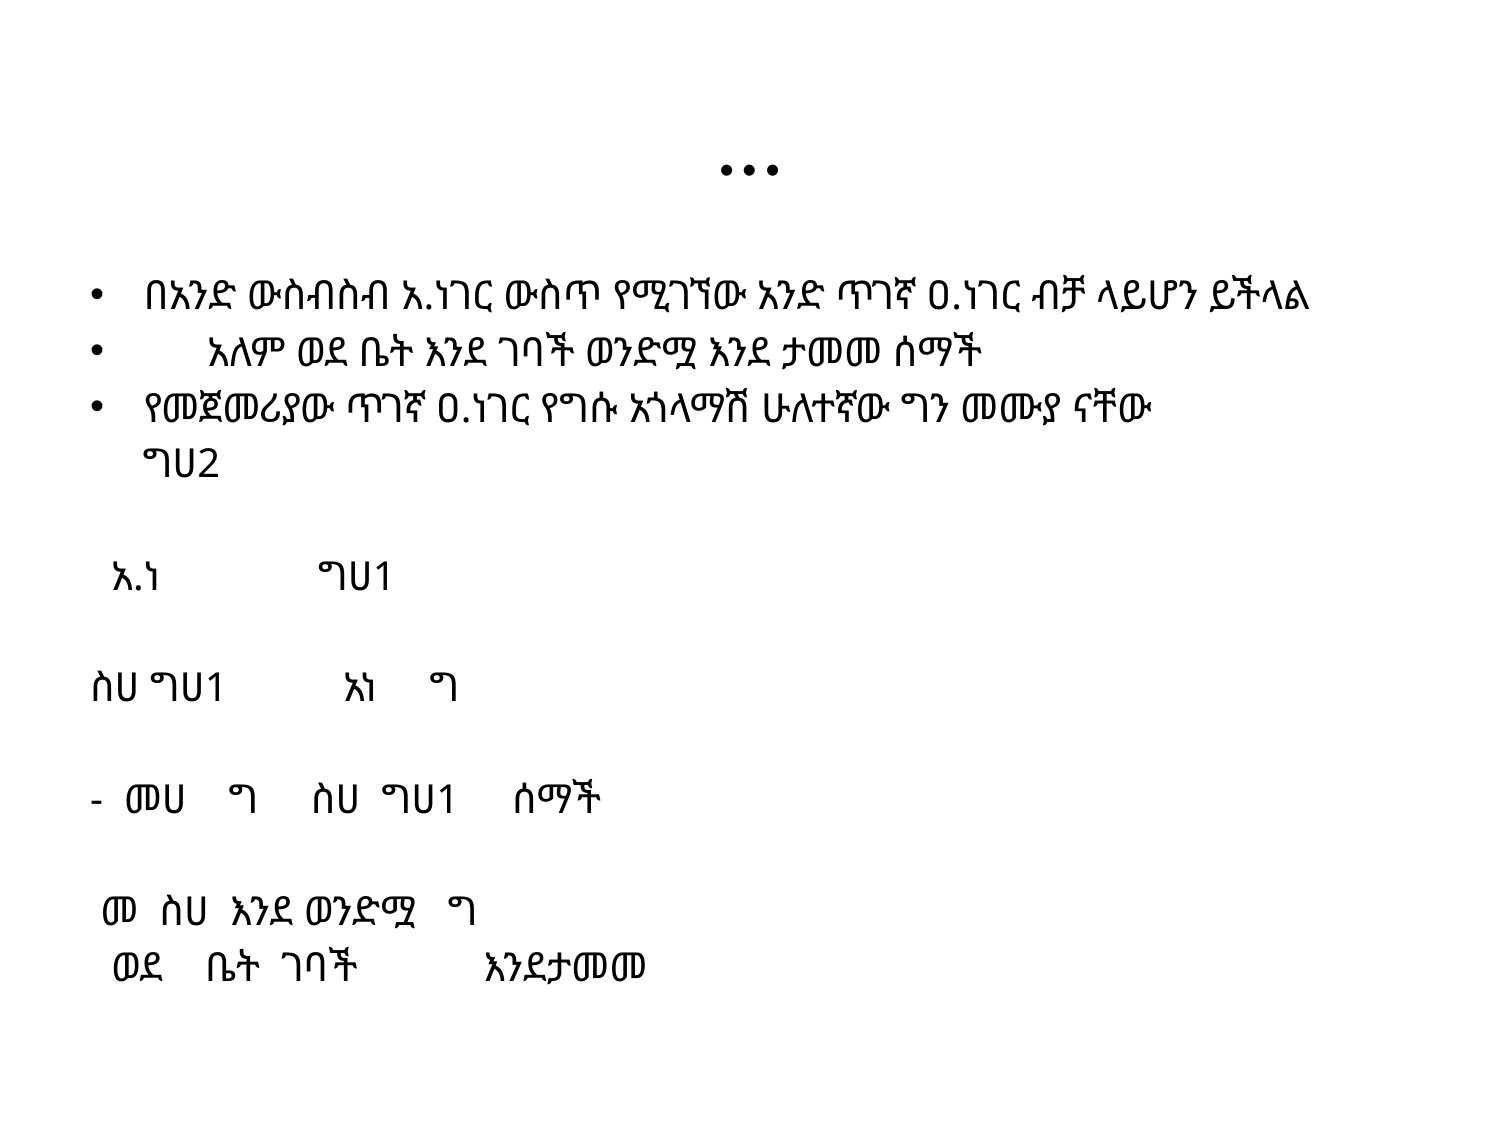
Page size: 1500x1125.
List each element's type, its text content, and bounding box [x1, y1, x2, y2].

title … [75, 45, 1425, 233]
list በአንድ ውስብስብ አ.ነገር ውስጥ የሚገኘው አንድ ጥገኛ ዐ.ነገር ብቻ ላይሆን ይችላል አለም ወደ ቤት እንደ ገባች ወንድሟ እንደ ታመመ ሰማች የመጀመሪያው ጥገኛ ዐ.ነገር የግሱ አጎላማሽ ሁለተኛው ግን መሙያ ናቸው ግሀ2 አ.ነ ግሀ1 ስሀ ግሀ1 አነ ግ - መሀ ግ ስሀ ግሀ1 ሰማች መ ስሀ እንደ ወንድሟ ግ ወደ ቤት ገባች እንደታመመ [75, 262, 1425, 1005]
